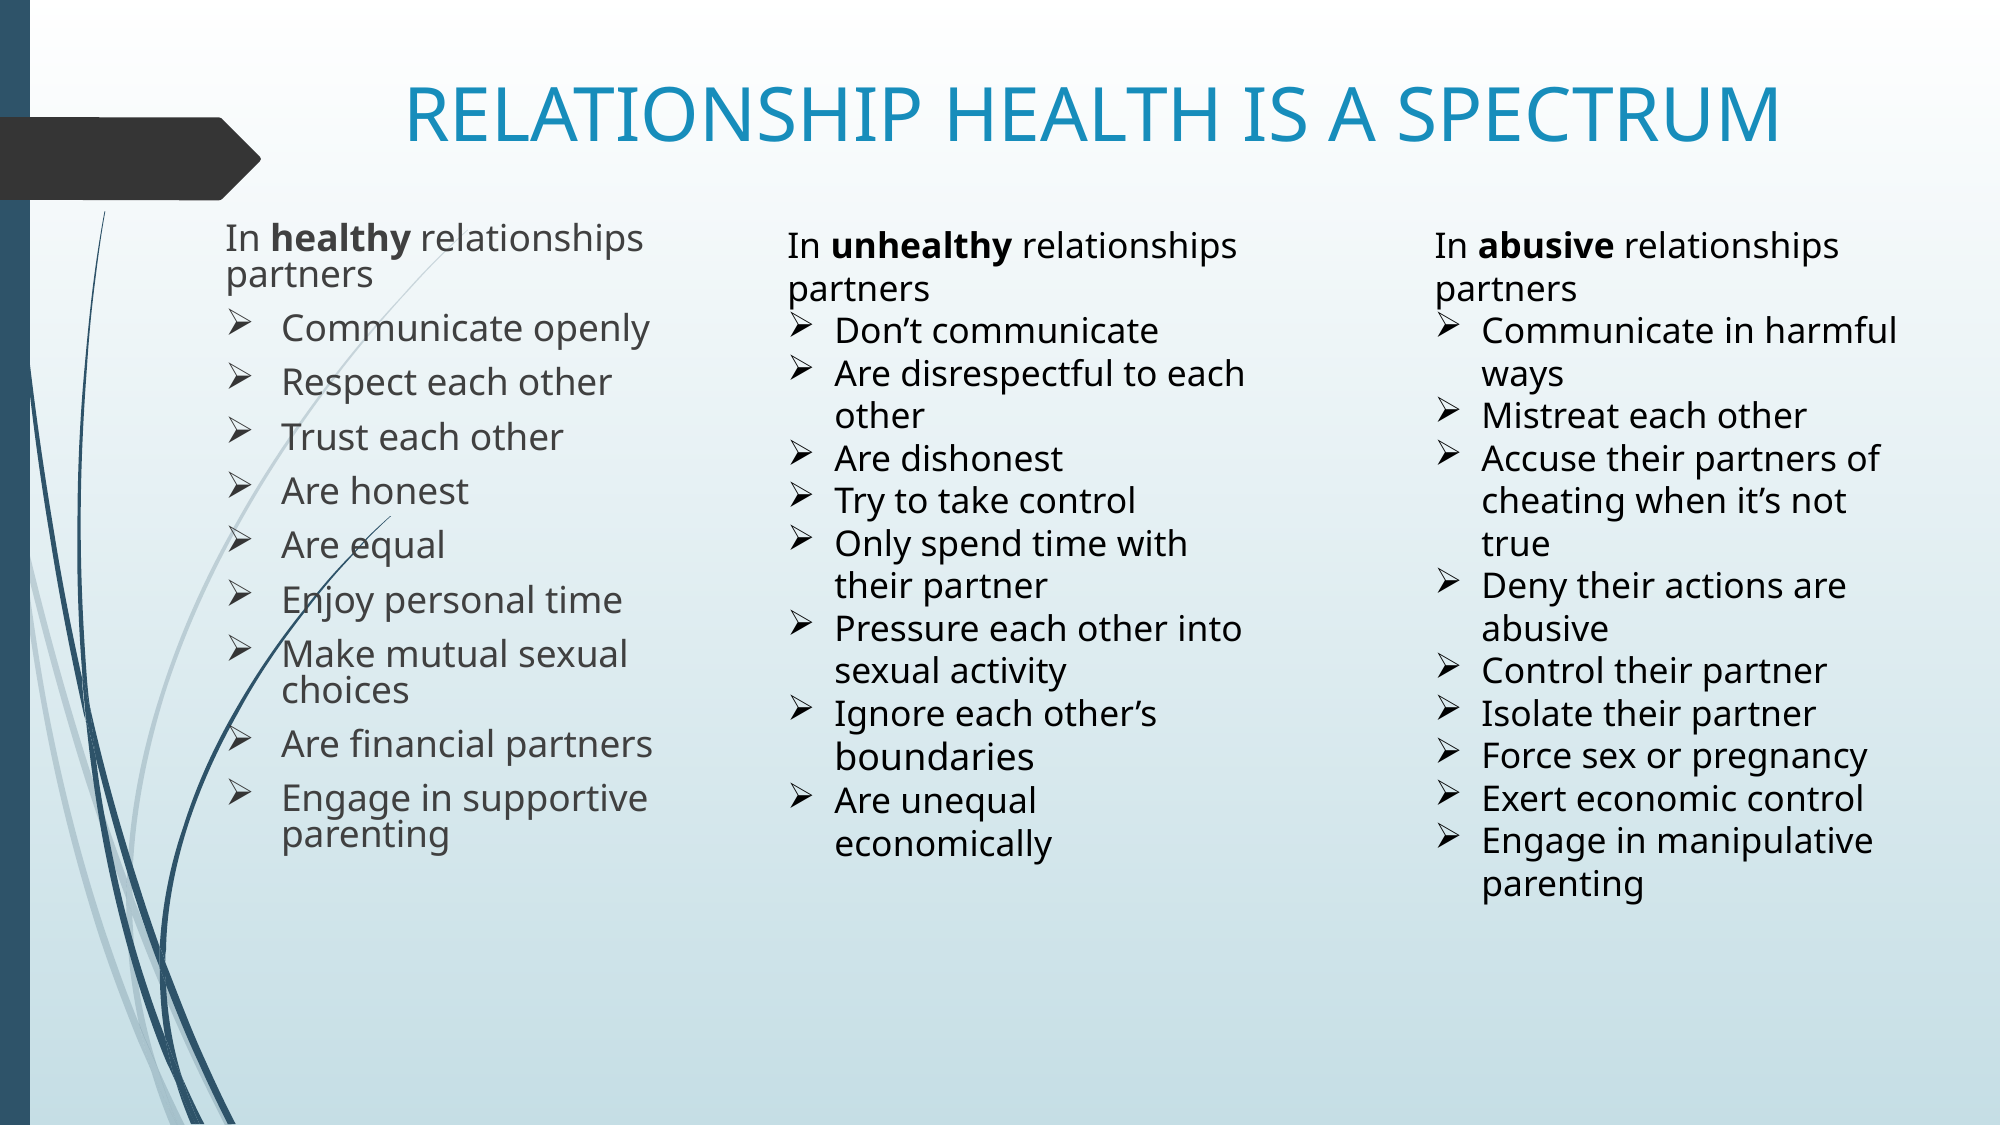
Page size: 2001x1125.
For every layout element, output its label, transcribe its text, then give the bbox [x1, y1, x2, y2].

list In healthy relationships partners Communicate openly Respect each other Trust each other Are honest Are equal Enjoy personal time Make mutual sexual choices Are financial partners Engage in supportive parenting [217, 215, 668, 1004]
text_box In unhealthy relationships partners Don’t communicate Are disrespectful to each other Are dishonest Try to take control Only spend time with their partner Pressure each other into sexual activity Ignore each other’s boundaries Are unequal economically [779, 215, 1266, 871]
text_box In abusive relationships partners Communicate in harmful ways Mistreat each other Accuse their partners of cheating when it’s not true Deny their actions are abusive Control their partner Isolate their partner Force sex or pregnancy Exert economic control Engage in manipulative parenting [1427, 215, 1918, 954]
title RELATIONSHIP HEALTH IS A SPECTRUM [395, 58, 1859, 271]
